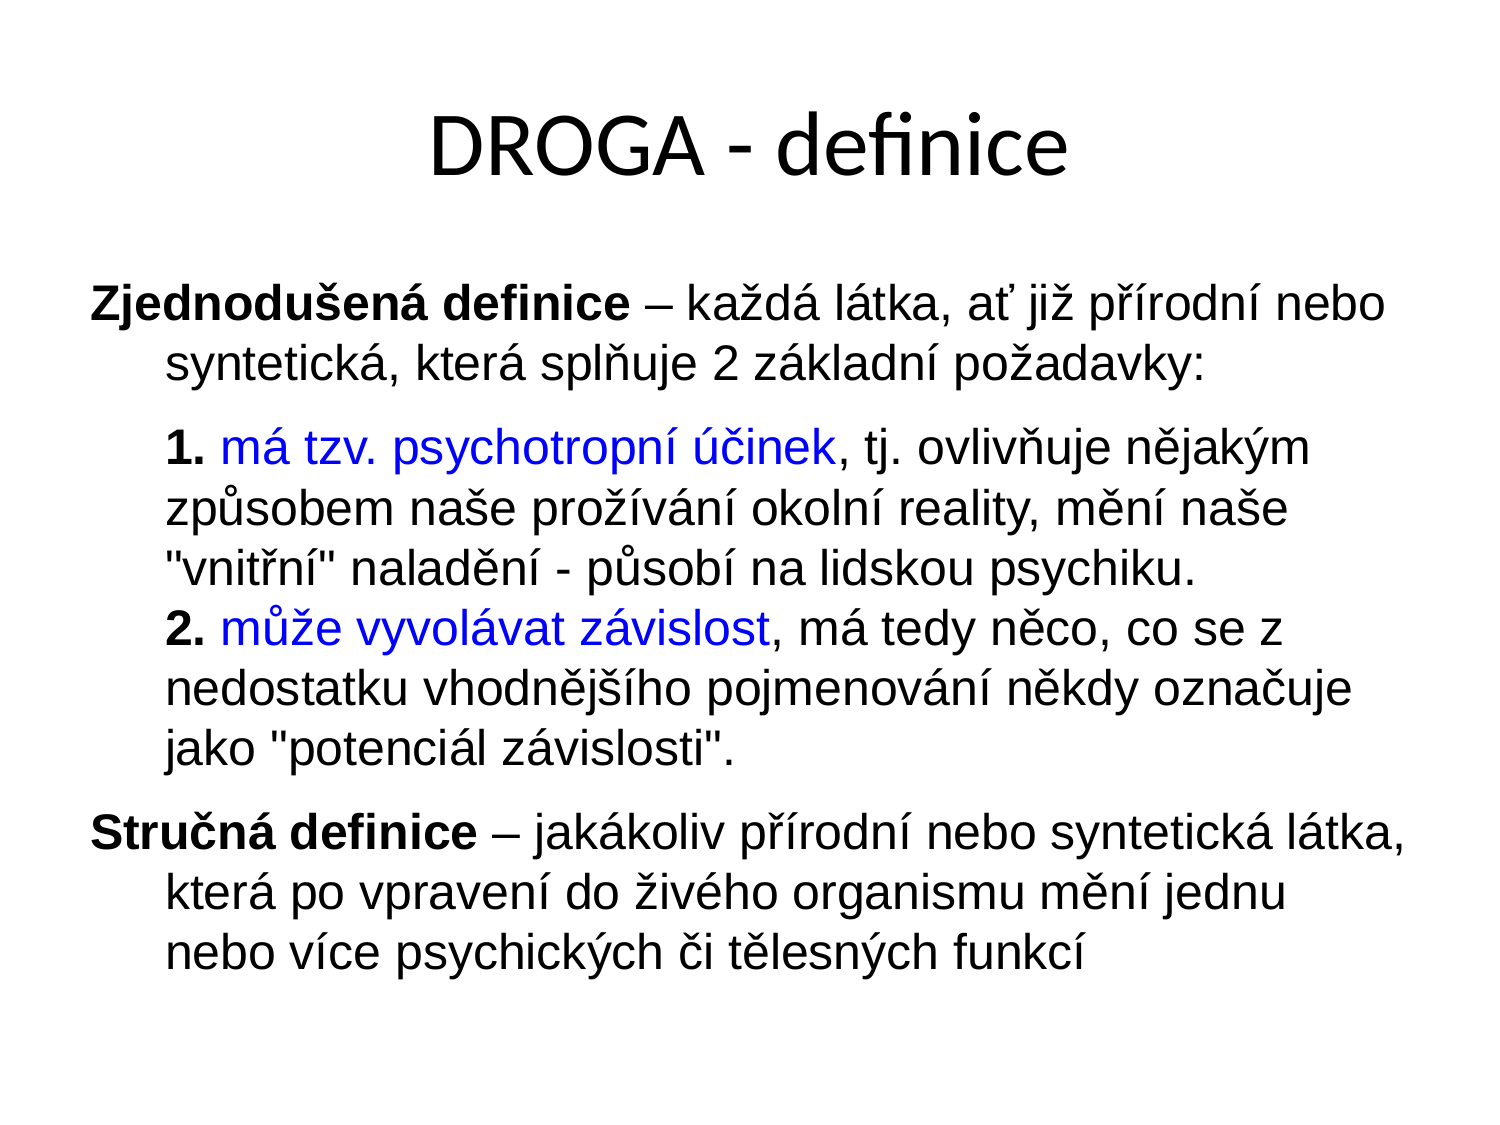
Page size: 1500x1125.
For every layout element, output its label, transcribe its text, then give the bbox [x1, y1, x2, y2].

list Zjednodušená definice – každá látka, ať již přírodní nebo syntetická, která splňuje 2 základní požadavky: 1. má tzv. psychotropní účinek, tj. ovlivňuje nějakým způsobem naše prožívání okolní reality, mění naše "vnitřní" naladění - působí na lidskou psychiku. 2. může vyvolávat závislost, má tedy něco, co se z nedostatku vhodnějšího pojmenování někdy označuje jako "potenciál závislosti". Stručná definice – jakákoliv přírodní nebo syntetická látka, která po vpravení do živého organismu mění jednu nebo více psychických či tělesných funkcí [74, 262, 1426, 1006]
title DROGA - definice [74, 44, 1426, 233]
